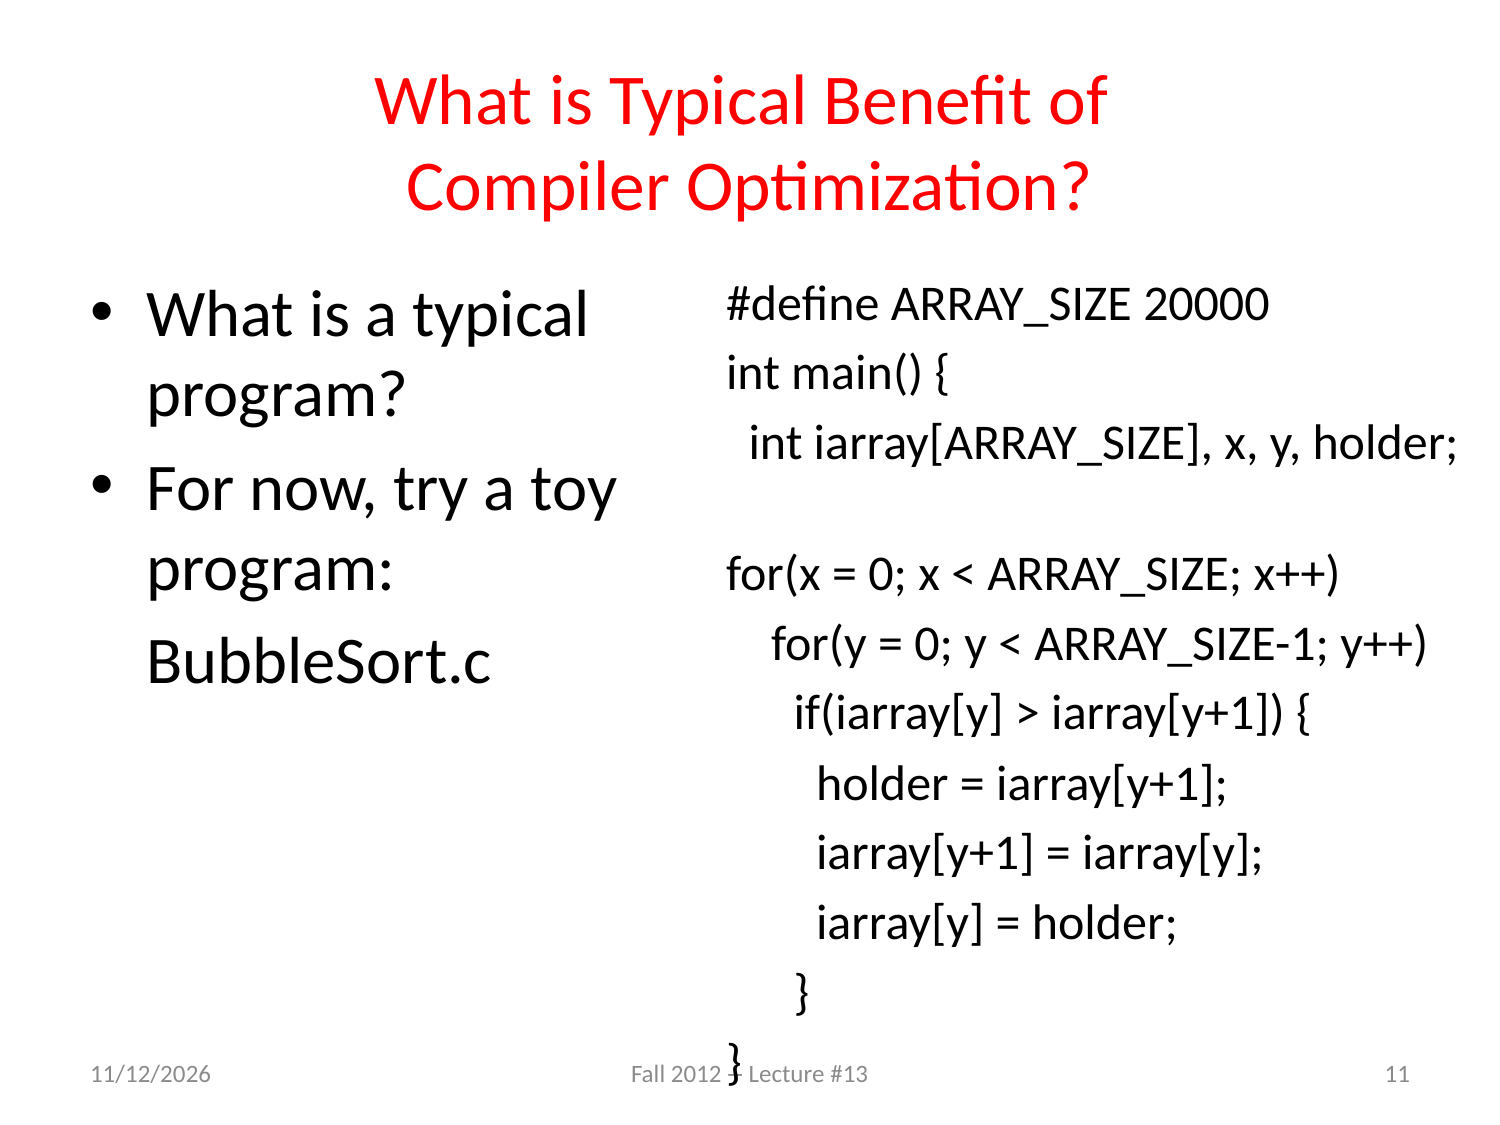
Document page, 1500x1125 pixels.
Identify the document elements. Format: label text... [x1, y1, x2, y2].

list What is a typical program? For now, try a toy program: BubbleSort.c [75, 262, 711, 1005]
list #define ARRAY_SIZE 20000 int main() { int iarray[ARRAY_SIZE], x, y, holder; for(x = 0; x < ARRAY_SIZE; x++) for(y = 0; y < ARRAY_SIZE-1; y++) if(iarray[y] > iarray[y+1]) { holder = iarray[y+1]; iarray[y+1] = iarray[y]; iarray[y] = holder; } } [711, 262, 1500, 1005]
slide_number 11 [1074, 1042, 1425, 1103]
footer Fall 2012 -- Lecture #13 [512, 1042, 988, 1103]
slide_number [75, 1042, 425, 1103]
title What is Typical Benefit of Compiler Optimization? [75, 45, 1425, 233]
